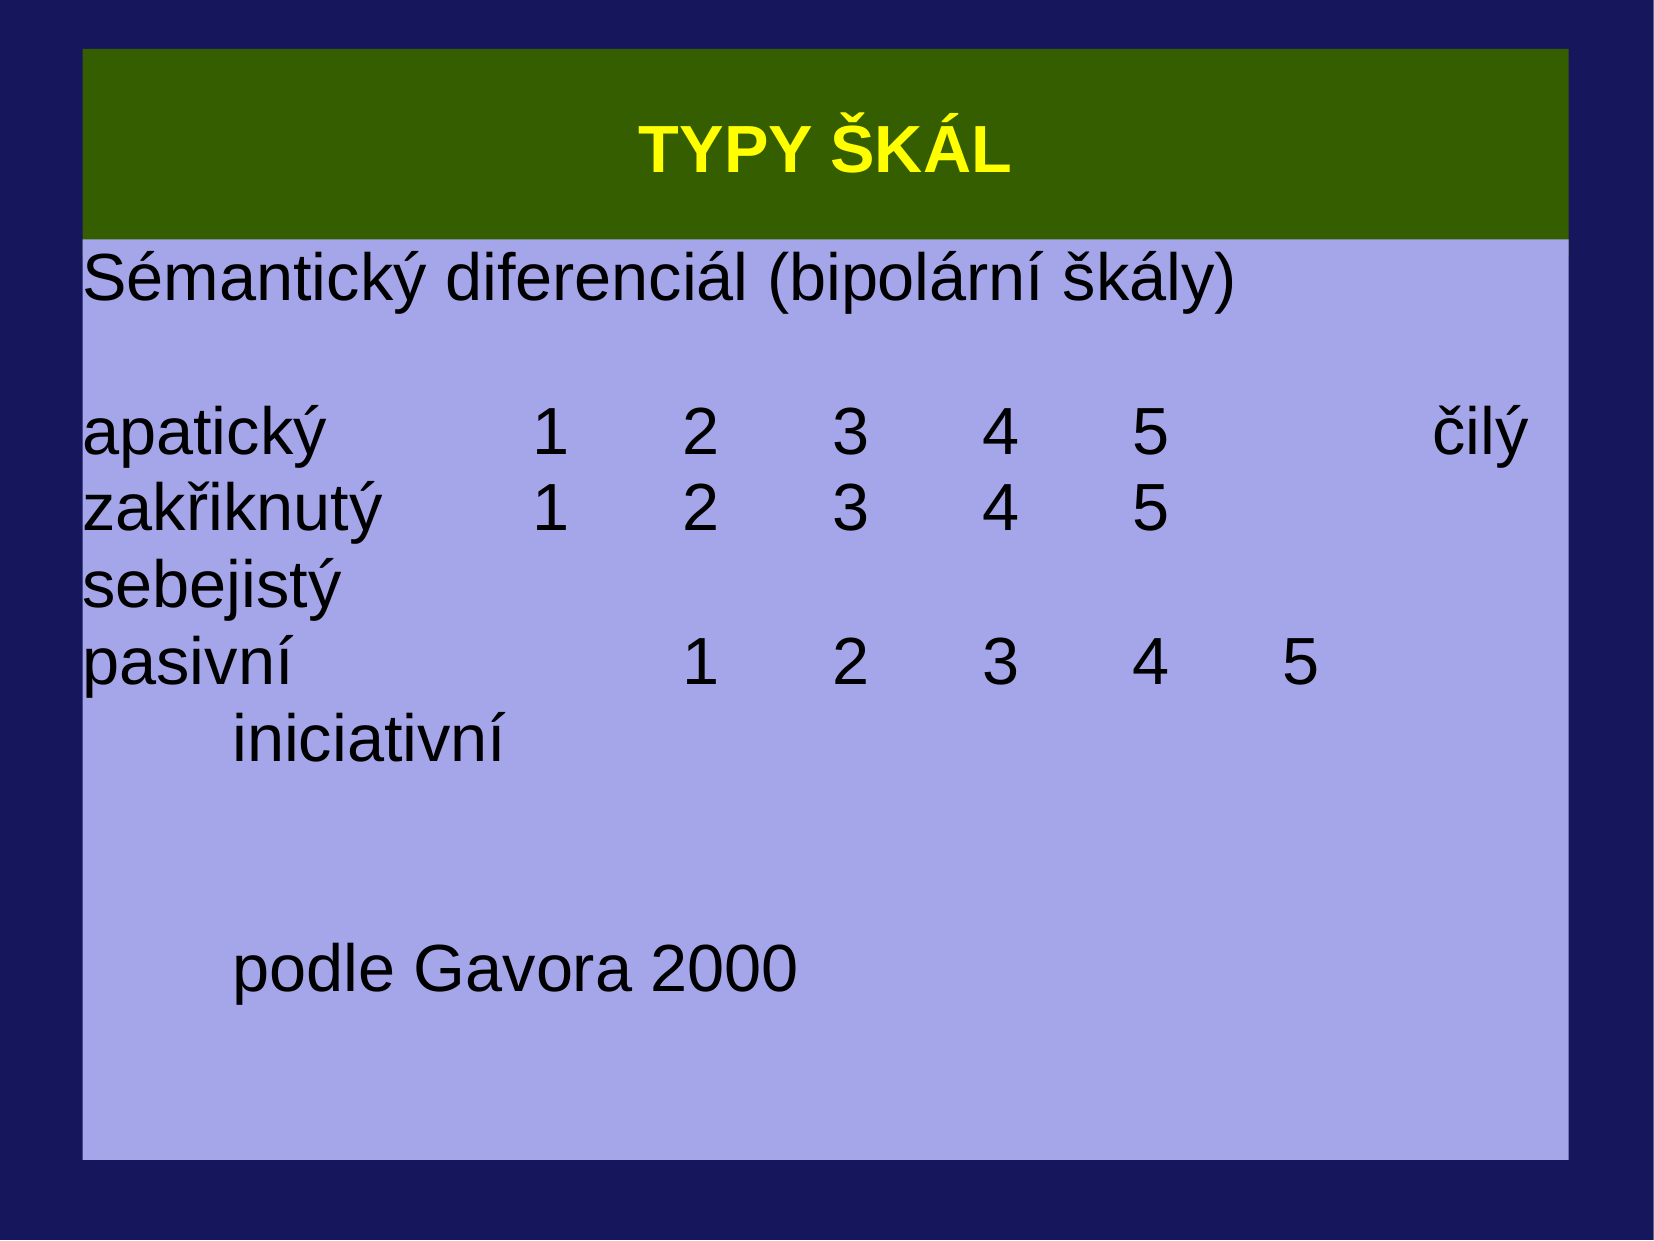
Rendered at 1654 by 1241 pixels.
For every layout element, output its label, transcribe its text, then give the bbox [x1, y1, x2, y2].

subtitle Sémantický diferenciál (bipolární škály) apatický 1 2 3 4 5 čilý zakřiknutý 1 2 3 4 5 sebejistý pasivní 1 2 3 4 5 iniciativní podle Gavora 2000 [82, 239, 1569, 1160]
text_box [564, 555, 1343, 853]
title TYPY ŠKÁL [82, 48, 1569, 239]
